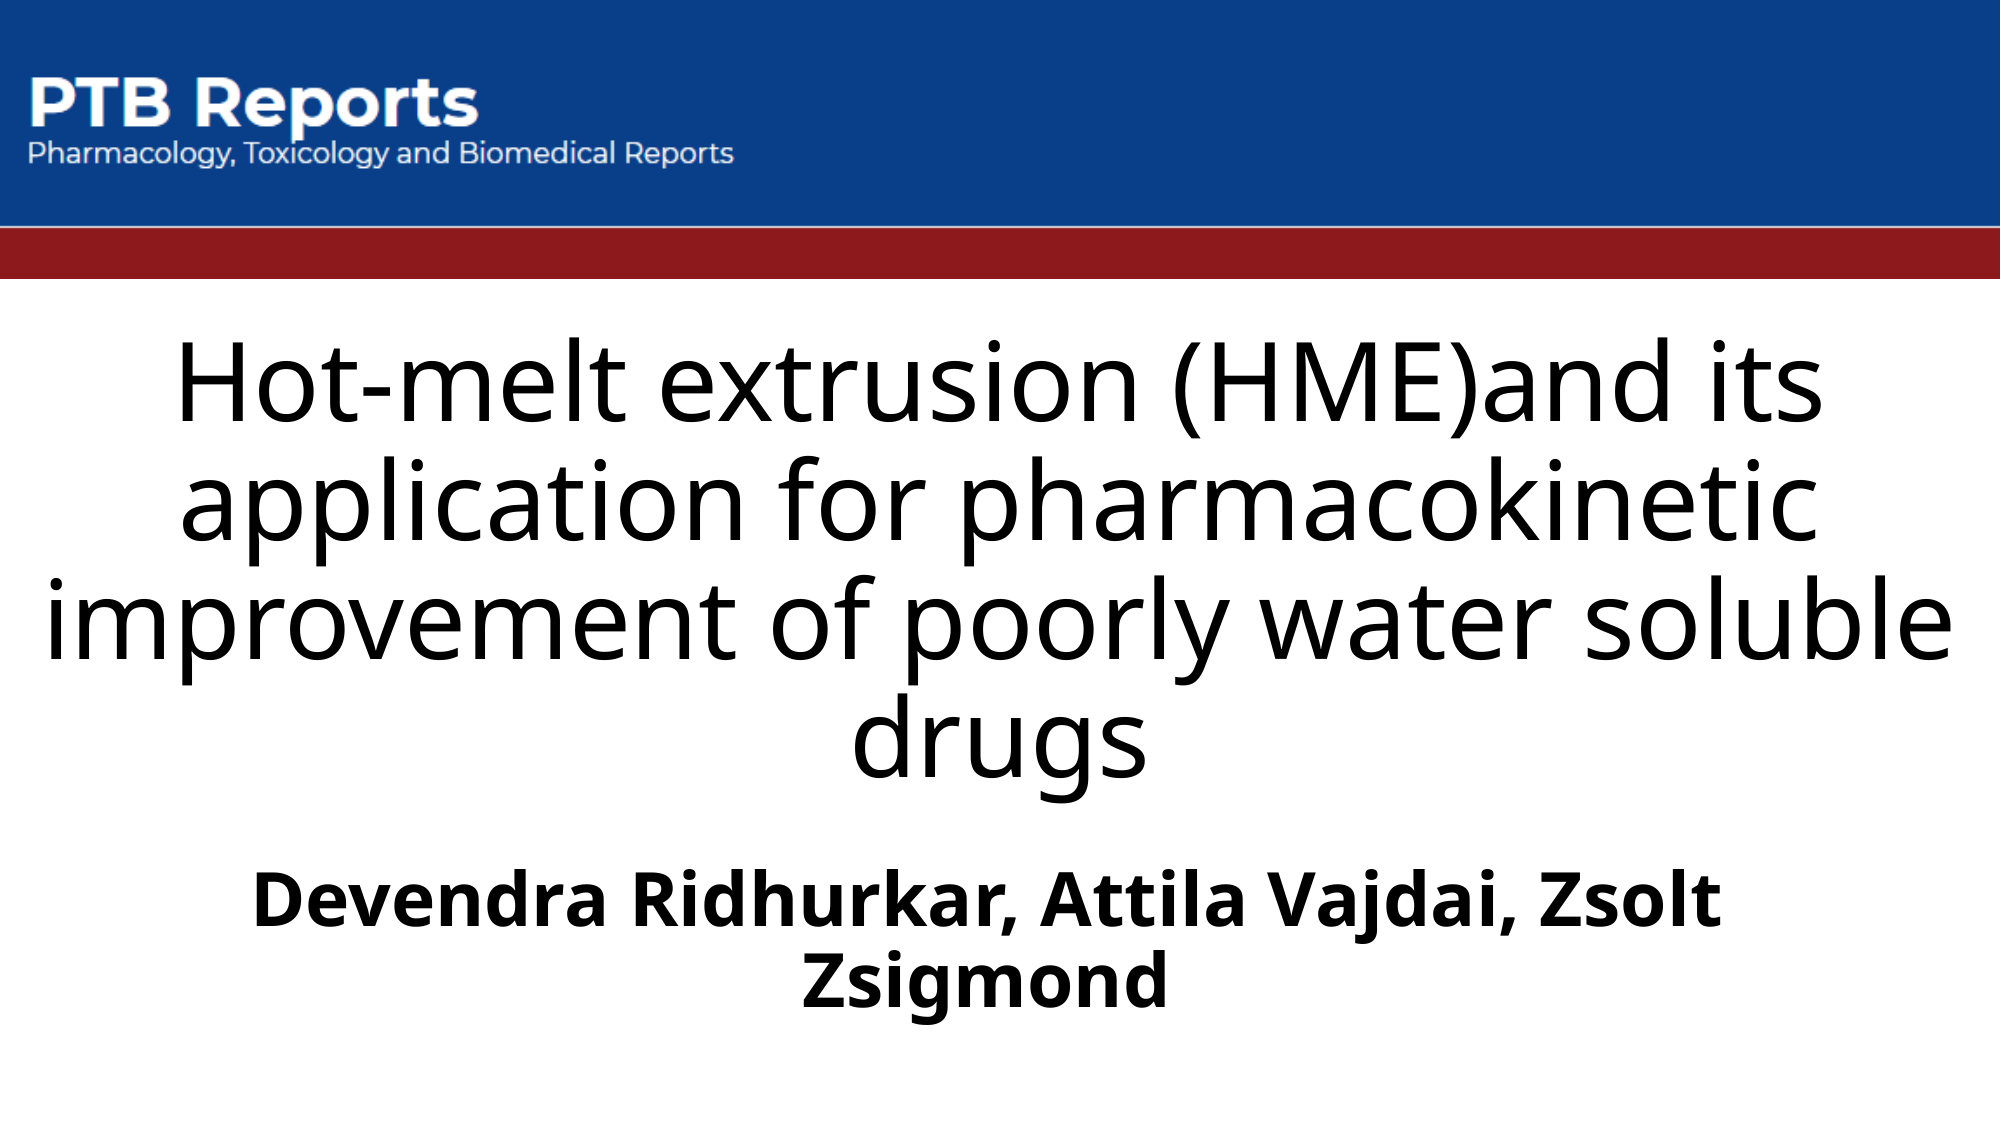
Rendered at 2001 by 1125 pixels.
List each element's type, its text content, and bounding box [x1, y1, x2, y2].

subtitle Devendra Ridhurkar, Attila Vajdai, Zsolt Zsigmond [223, 854, 1750, 1100]
title Hot-melt extrusion (HME)and its application for pharmacokinetic improvement of poorly water soluble drugs [0, 314, 2000, 810]
picture [0, 0, 2000, 279]
